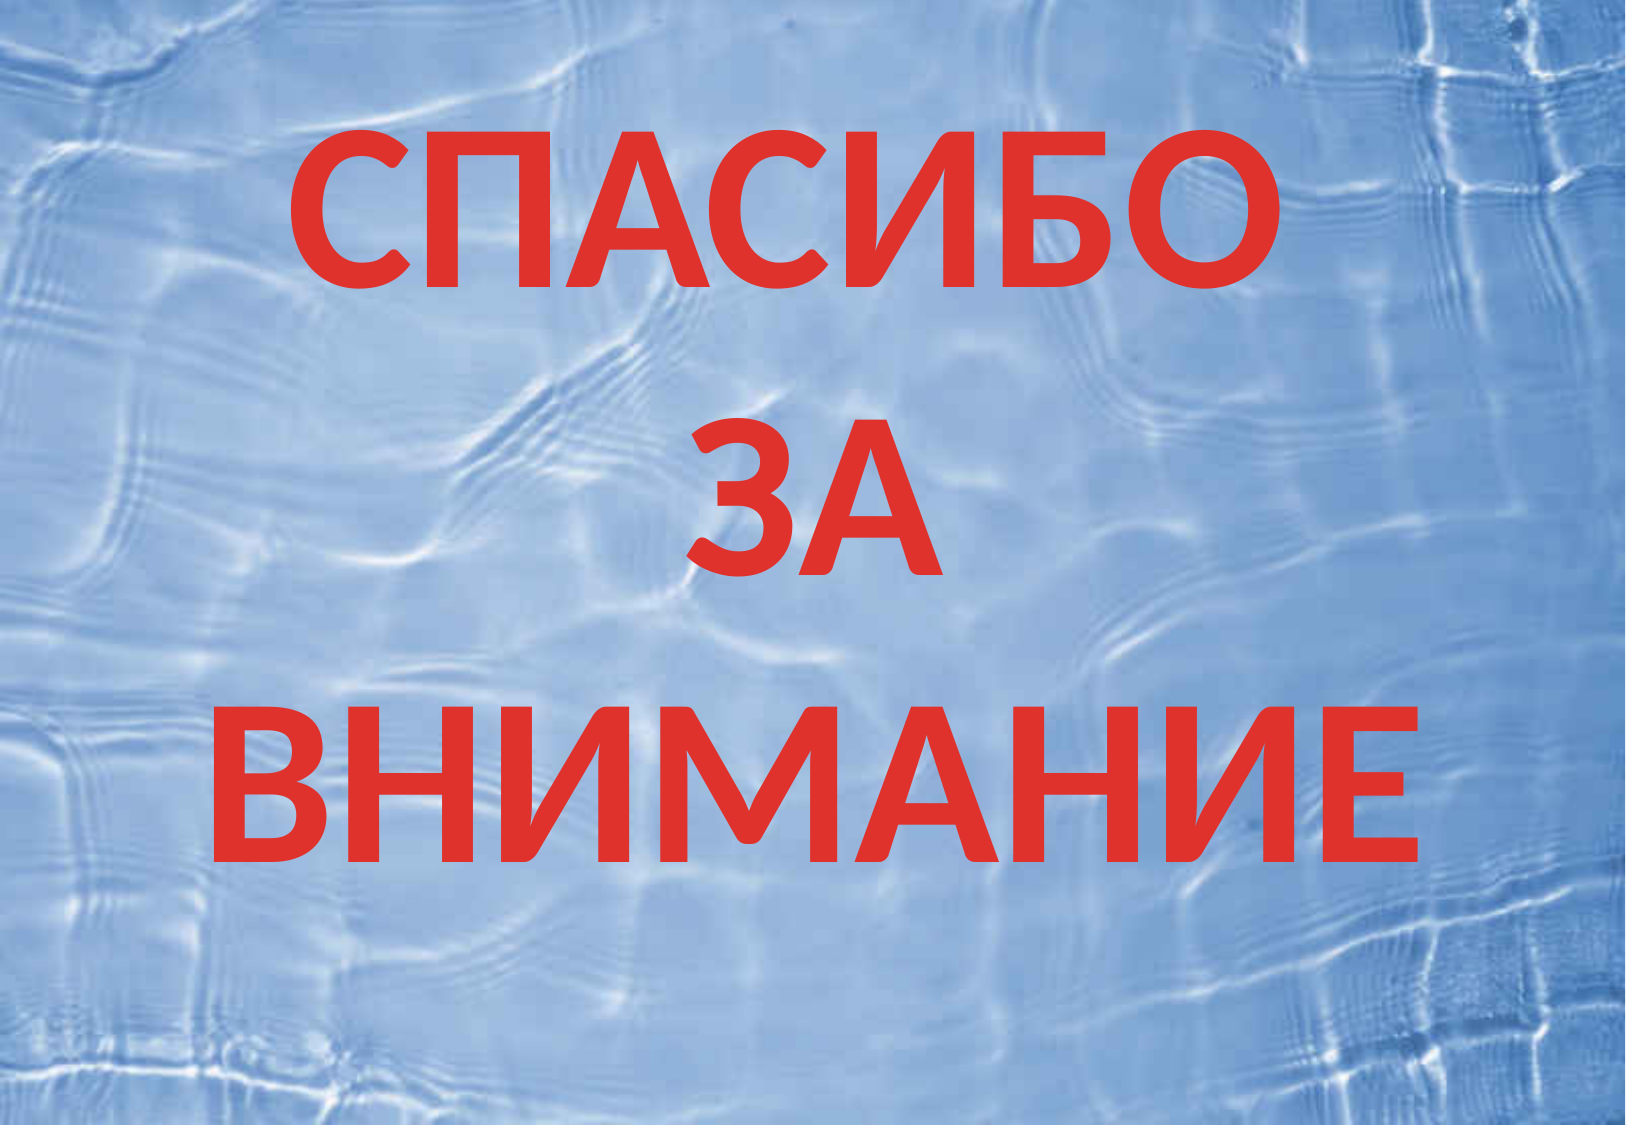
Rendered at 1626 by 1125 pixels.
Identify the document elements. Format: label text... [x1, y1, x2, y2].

title СПАСИБО ЗА ВНИМАНИЕ [83, 385, 1546, 573]
picture [0, 0, 1626, 1125]
